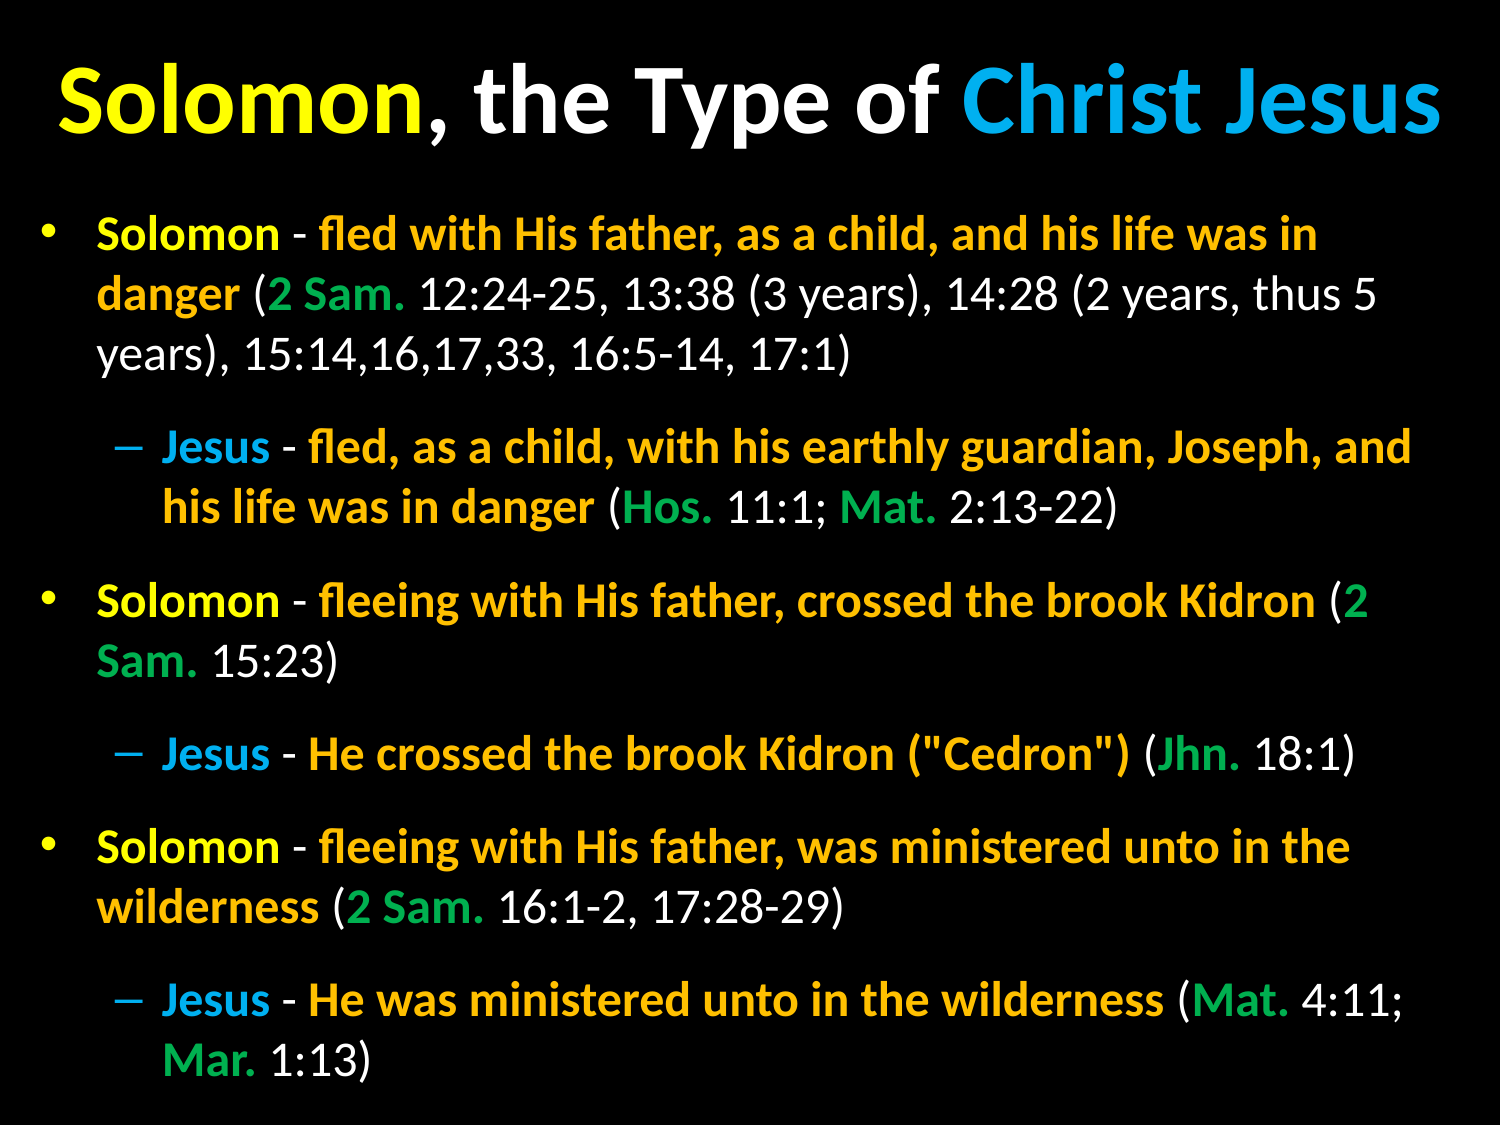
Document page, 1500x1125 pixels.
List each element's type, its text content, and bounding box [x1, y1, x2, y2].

list Solomon - fled with His father, as a child, and his life was in danger (2 Sam. 12:24-25, 13:38 (3 years), 14:28 (2 years, thus 5 years), 15:14,16,17,33, 16:5-14, 17:1) Jesus - fled, as a child, with his earthly guardian, Joseph, and his life was in danger (Hos. 11:1; Mat. 2:13-22) Solomon - fleeing with His father, crossed the brook Kidron (2 Sam. 15:23) Jesus - He crossed the brook Kidron ("Cedron") (Jhn. 18:1) Solomon - fleeing with His father, was ministered unto in the wilderness (2 Sam. 16:1-2, 17:28-29) Jesus - He was ministered unto in the wilderness (Mat. 4:11; Mar. 1:13) [24, 187, 1475, 1100]
title Solomon, the Type of Christ Jesus [24, 0, 1475, 187]
